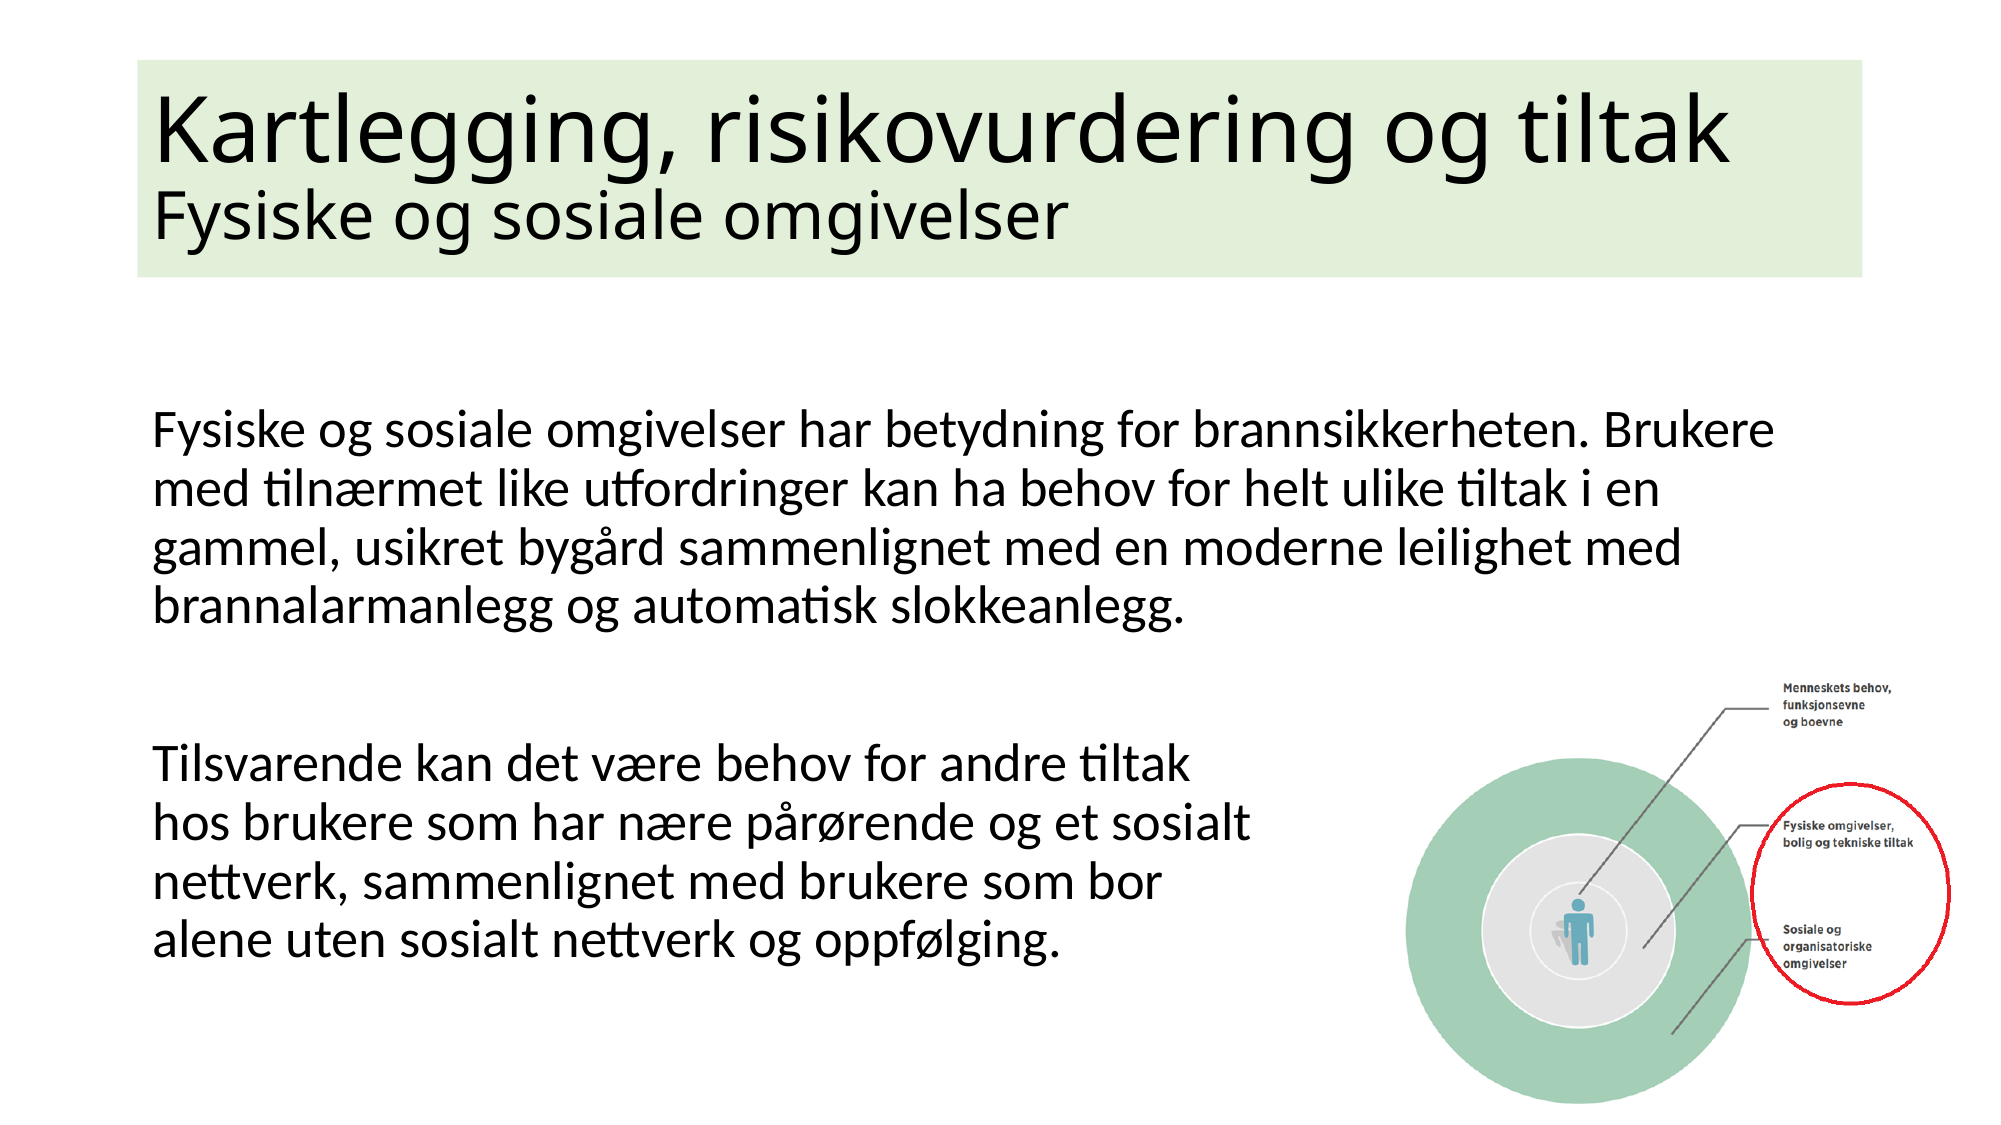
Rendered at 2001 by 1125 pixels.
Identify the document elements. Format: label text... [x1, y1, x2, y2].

text_box Fysiske og sosiale omgivelser har betydning for brannsikkerheten. Brukere med tilnærmet like utfordringer kan ha behov for helt ulike tiltak i en gammel, usikret bygård sammenlignet med en moderne leilighet med brannalarmanlegg og automatisk slokkeanlegg. [137, 393, 1863, 647]
title Kartlegging, risikovurdering og tiltak Fysiske og sosiale omgivelser [137, 59, 1863, 278]
picture [1396, 668, 1958, 1108]
list Tilsvarende kan det være behov for andre tiltak hos brukere som har nære pårørende og et sosialt nettverk, sammenlignet med brukere som bor alene uten sosialt nettverk og oppfølging. [137, 647, 1285, 1125]
